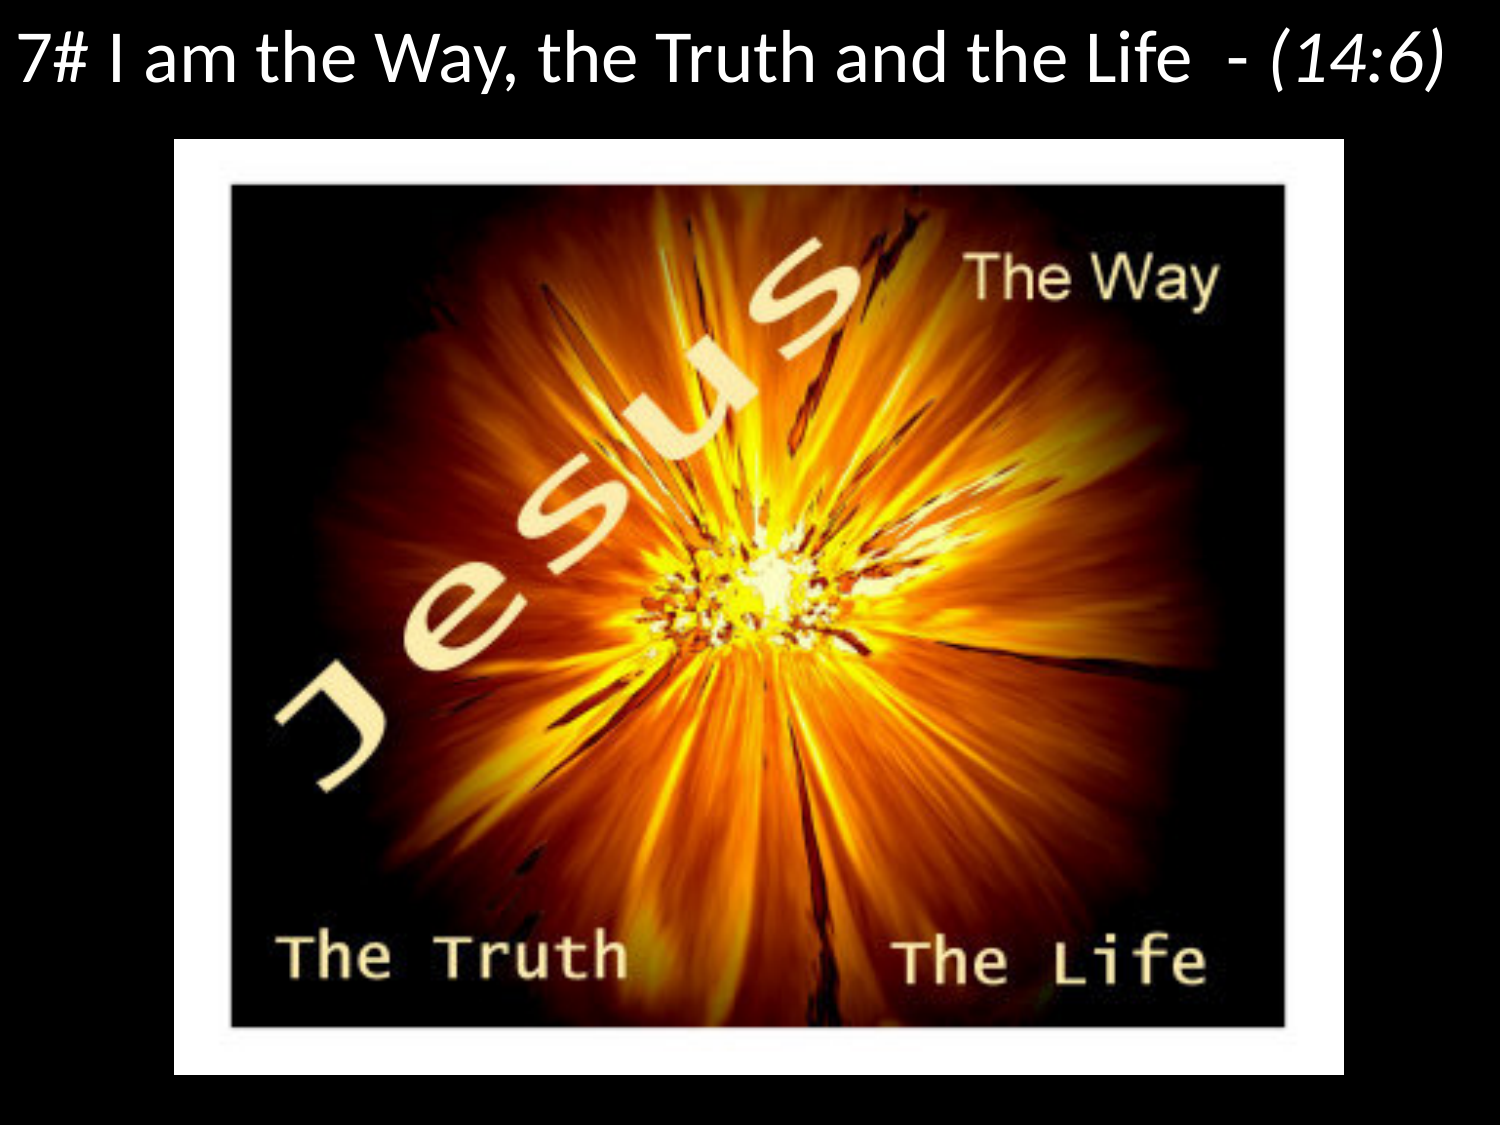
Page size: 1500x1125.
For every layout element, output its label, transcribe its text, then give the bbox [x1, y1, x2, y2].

picture [174, 139, 1344, 1076]
list 7# I am the Way, the Truth and the Life - (14:6) [0, 0, 1500, 1005]
